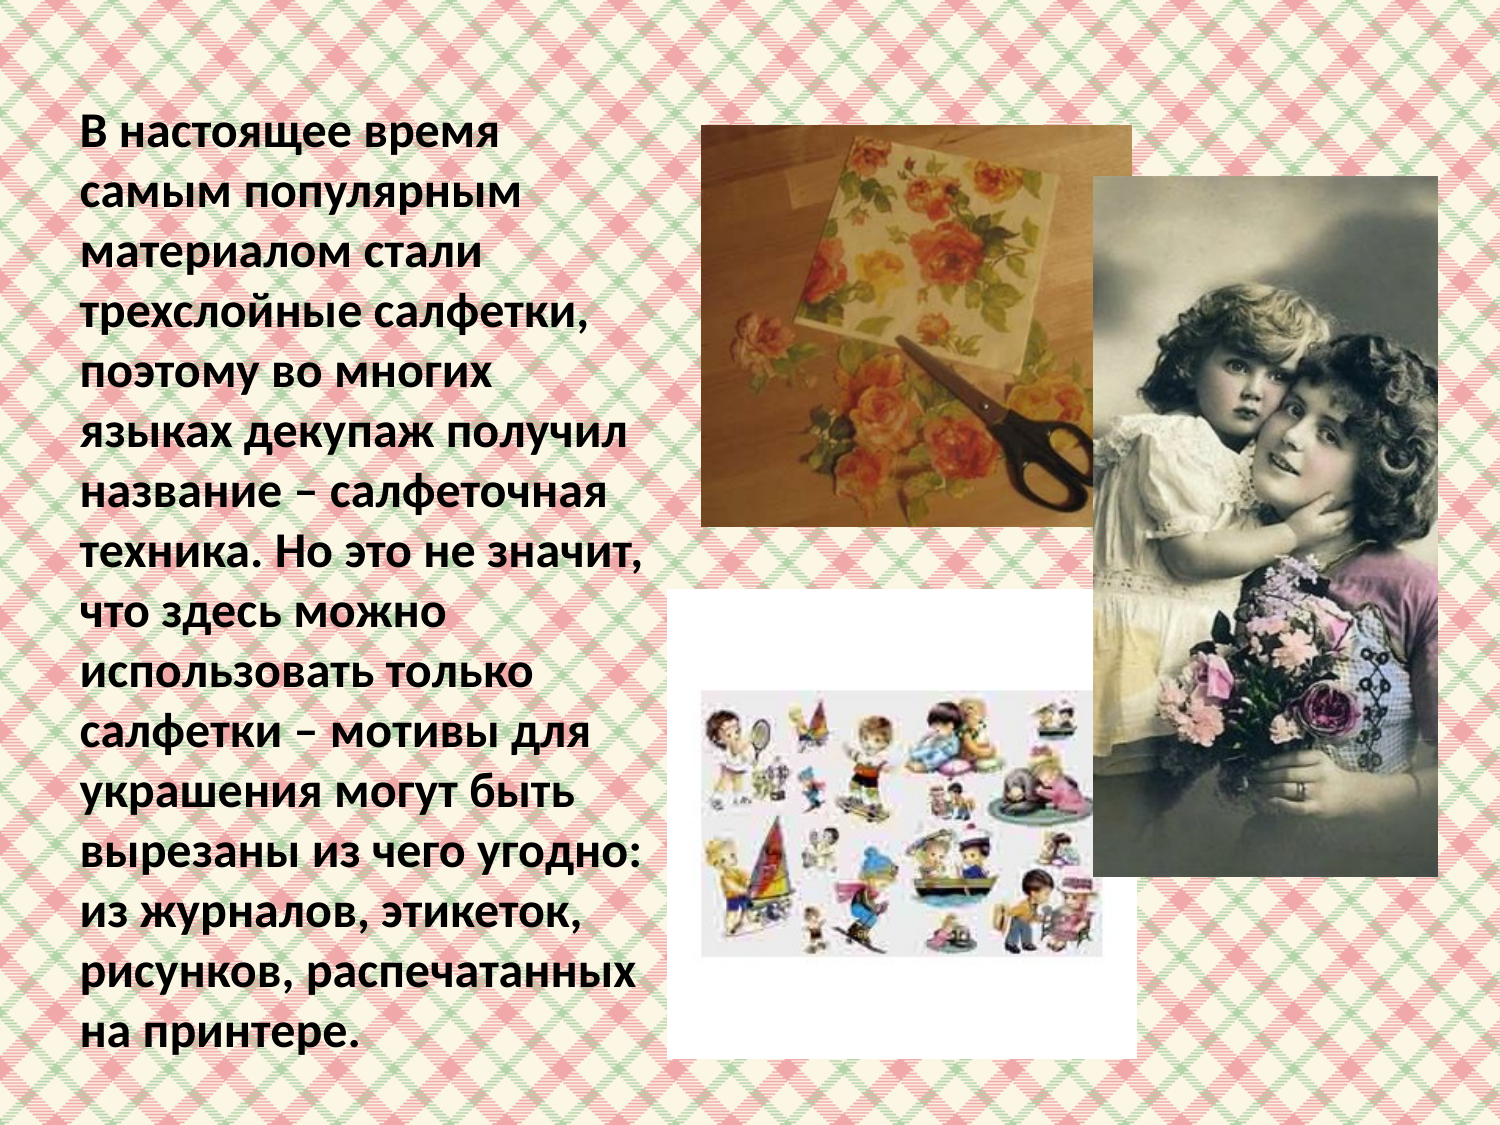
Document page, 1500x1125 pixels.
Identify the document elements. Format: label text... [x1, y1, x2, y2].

picture [666, 125, 1438, 1059]
text_box В настоящее время самым популярным материалом стали трехслойные салфетки, поэтому во многих языках декупаж получил название – салфеточная техника. Но это не значит, что здесь можно использовать только салфетки – мотивы для украшения могут быть вырезаны из чего угодно: из журналов, этикеток, рисунков, распечатанных на принтере. [64, 89, 668, 1065]
